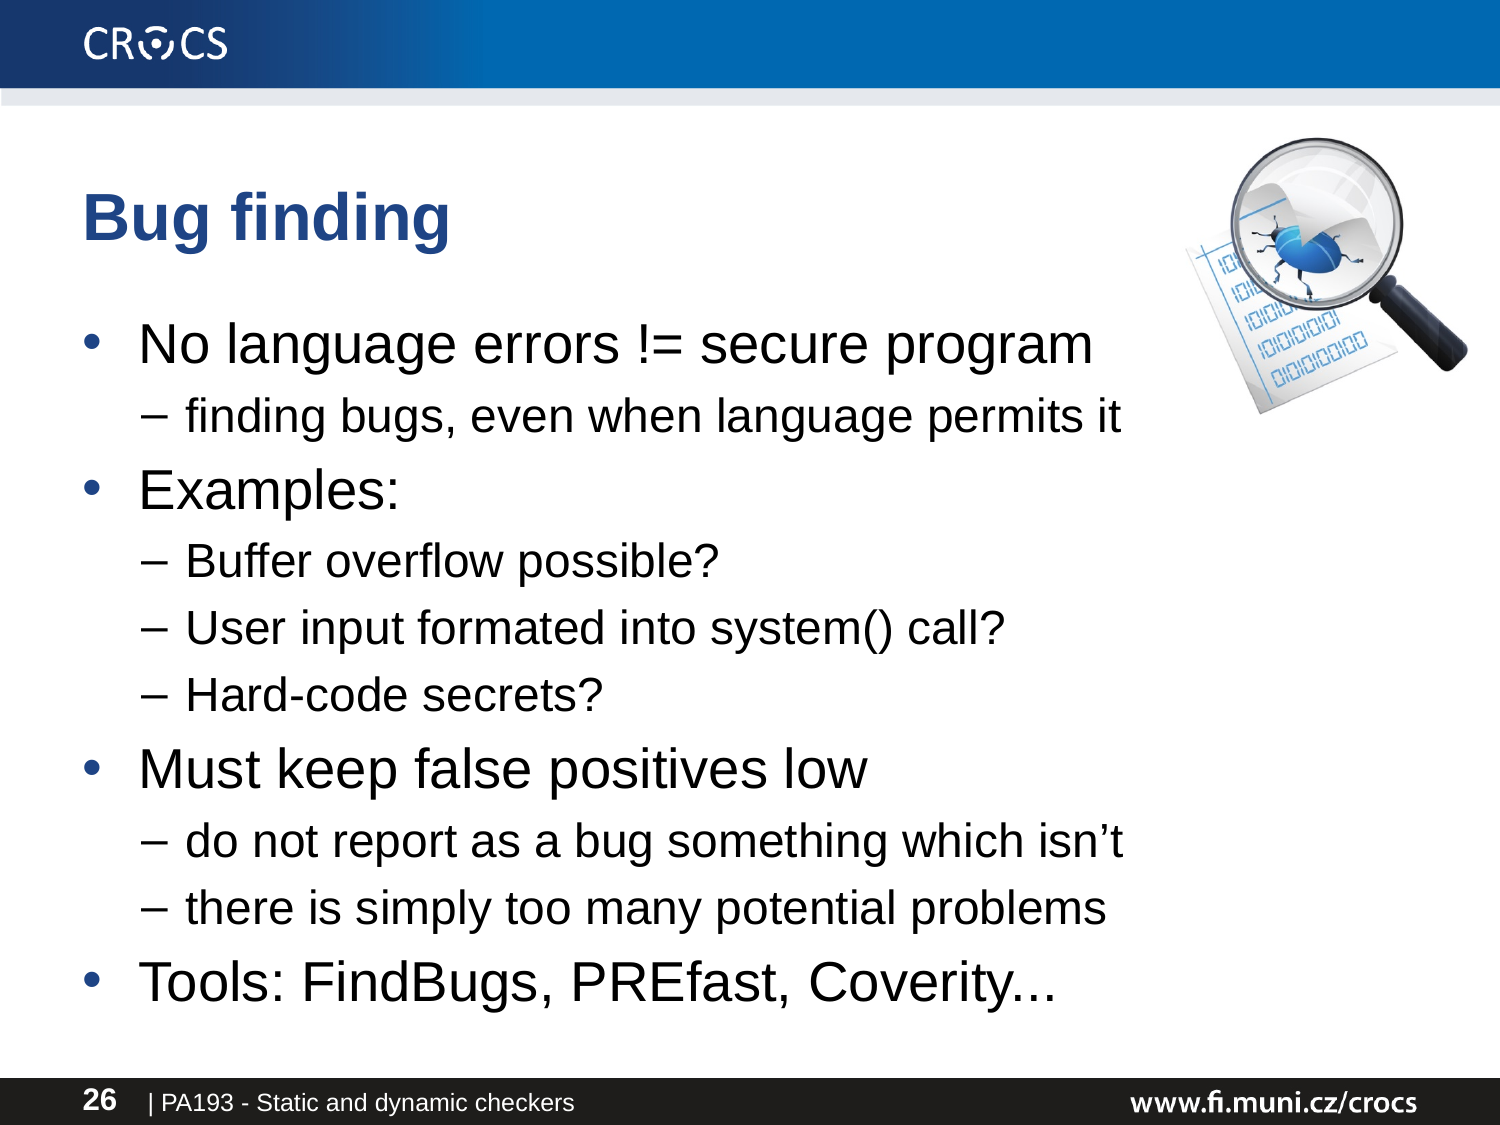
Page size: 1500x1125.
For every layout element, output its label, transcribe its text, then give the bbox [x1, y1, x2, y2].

footer | PA193 - Static and dynamic checkers [147, 1078, 987, 1125]
slide_number 26 [82, 1078, 147, 1125]
title Bug finding [82, 148, 1169, 280]
picture [0, 0, 1500, 1125]
list No language errors != secure program finding bugs, even when language permits it Examples: Buffer overflow possible? User input formated into system() call? Hard-code secrets? Must keep false positives low do not report as a bug something which isn’t there is simply too many potential problems Tools: FindBugs, PREfast, Coverity... [82, 306, 1433, 988]
